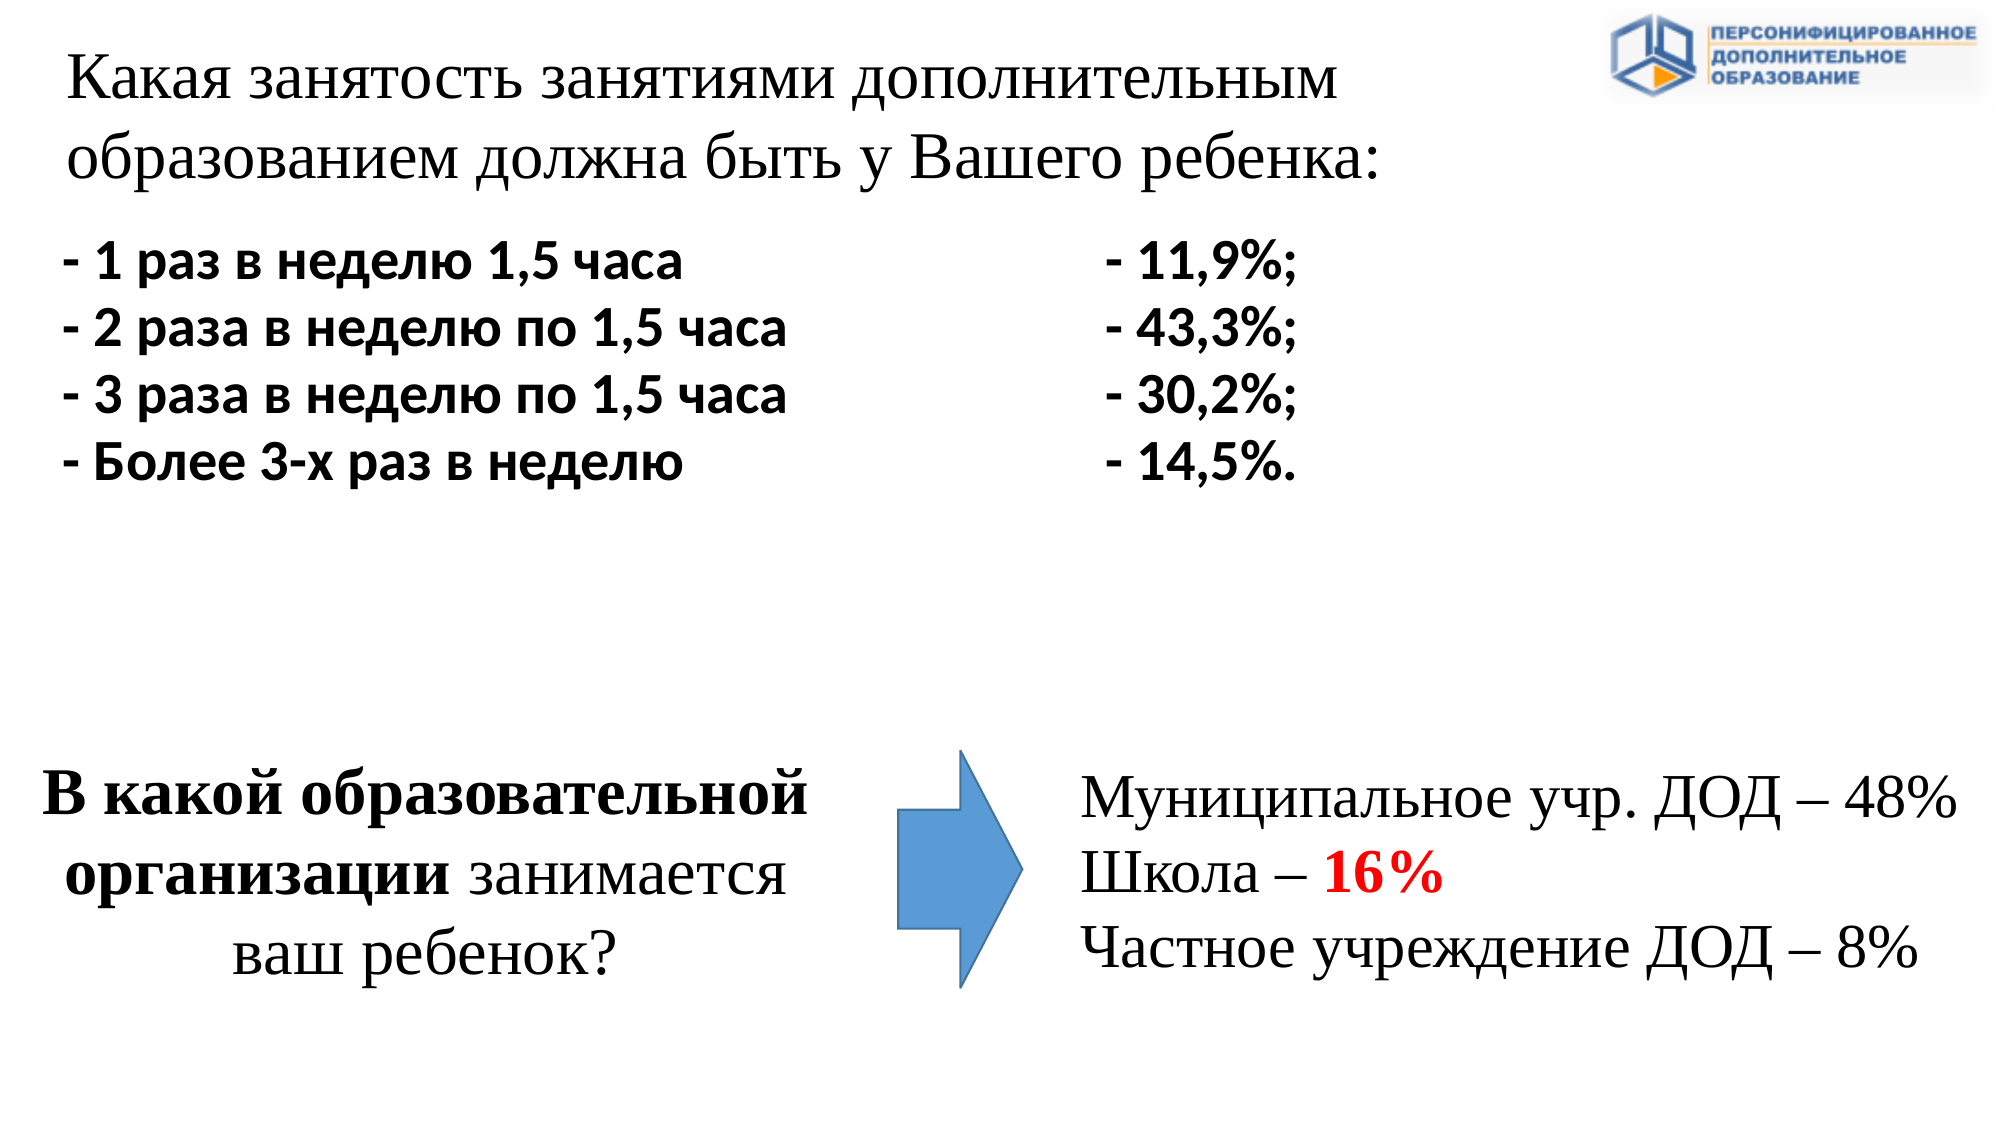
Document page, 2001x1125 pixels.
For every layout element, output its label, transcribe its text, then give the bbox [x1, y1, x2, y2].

picture [1593, 0, 2000, 114]
text_box [897, 749, 1024, 989]
table_header - 1 раз в неделю 1,5 часа - 2 раза в неделю по 1,5 часа - 3 раза в неделю по 1,5 часа - Более 3-х раз в неделю [52, 227, 1095, 549]
text_box Какая занятость занятиями дополнительным образованием должна быть у Вашего ребенка: [51, 24, 1626, 200]
text_box В какой образовательной организации занимается ваш ребенок? [22, 740, 830, 996]
table_header - 11,9%; - 43,3%; - 30,2%; - 14,5%. [1095, 227, 1565, 549]
text_box Муниципальное учр. ДОД – 48% Школа – 16% Частное учреждение ДОД – 8% [1065, 748, 2000, 988]
